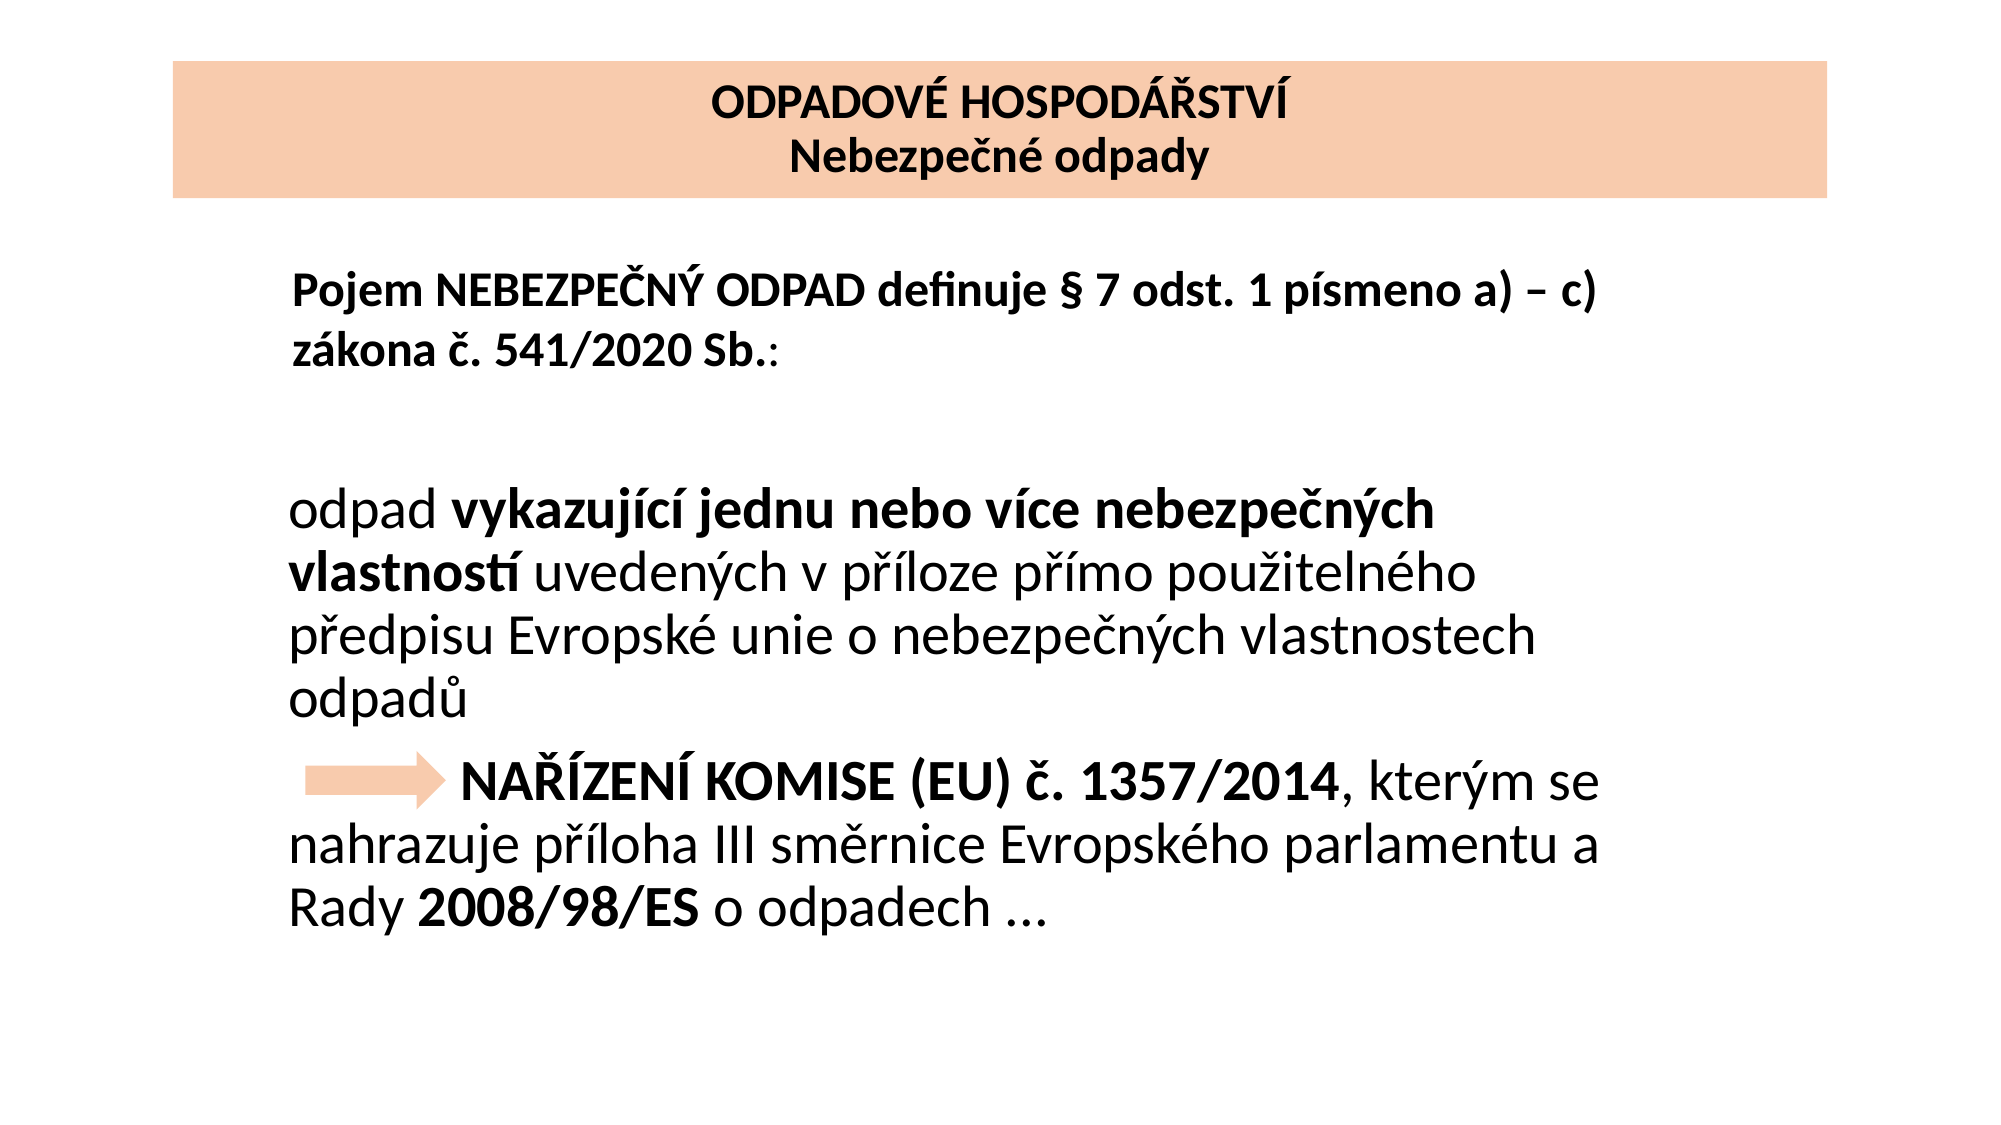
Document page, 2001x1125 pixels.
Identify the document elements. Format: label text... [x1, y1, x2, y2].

text_box odpad vykazující jednu nebo více nebezpečných vlastností uvedených v příloze přímo použitelného předpisu Evropské unie o nebezpečných vlastnostech odpadů NAŘÍZENÍ KOMISE (EU) č. 1357/2014, kterým se nahrazuje příloha III směrnice Evropského parlamentu a Rady 2008/98/ES o odpadech ... [273, 470, 1624, 979]
text_box Pojem NEBEZPEČNÝ ODPAD definuje § 7 odst. 1 písmeno a) – c) zákona č. 541/2020 Sb.: [277, 248, 1628, 391]
title ODPADOVÉ HOSPODÁŘSTVÍ Nebezpečné odpady [172, 61, 1828, 199]
text_box [304, 748, 448, 813]
